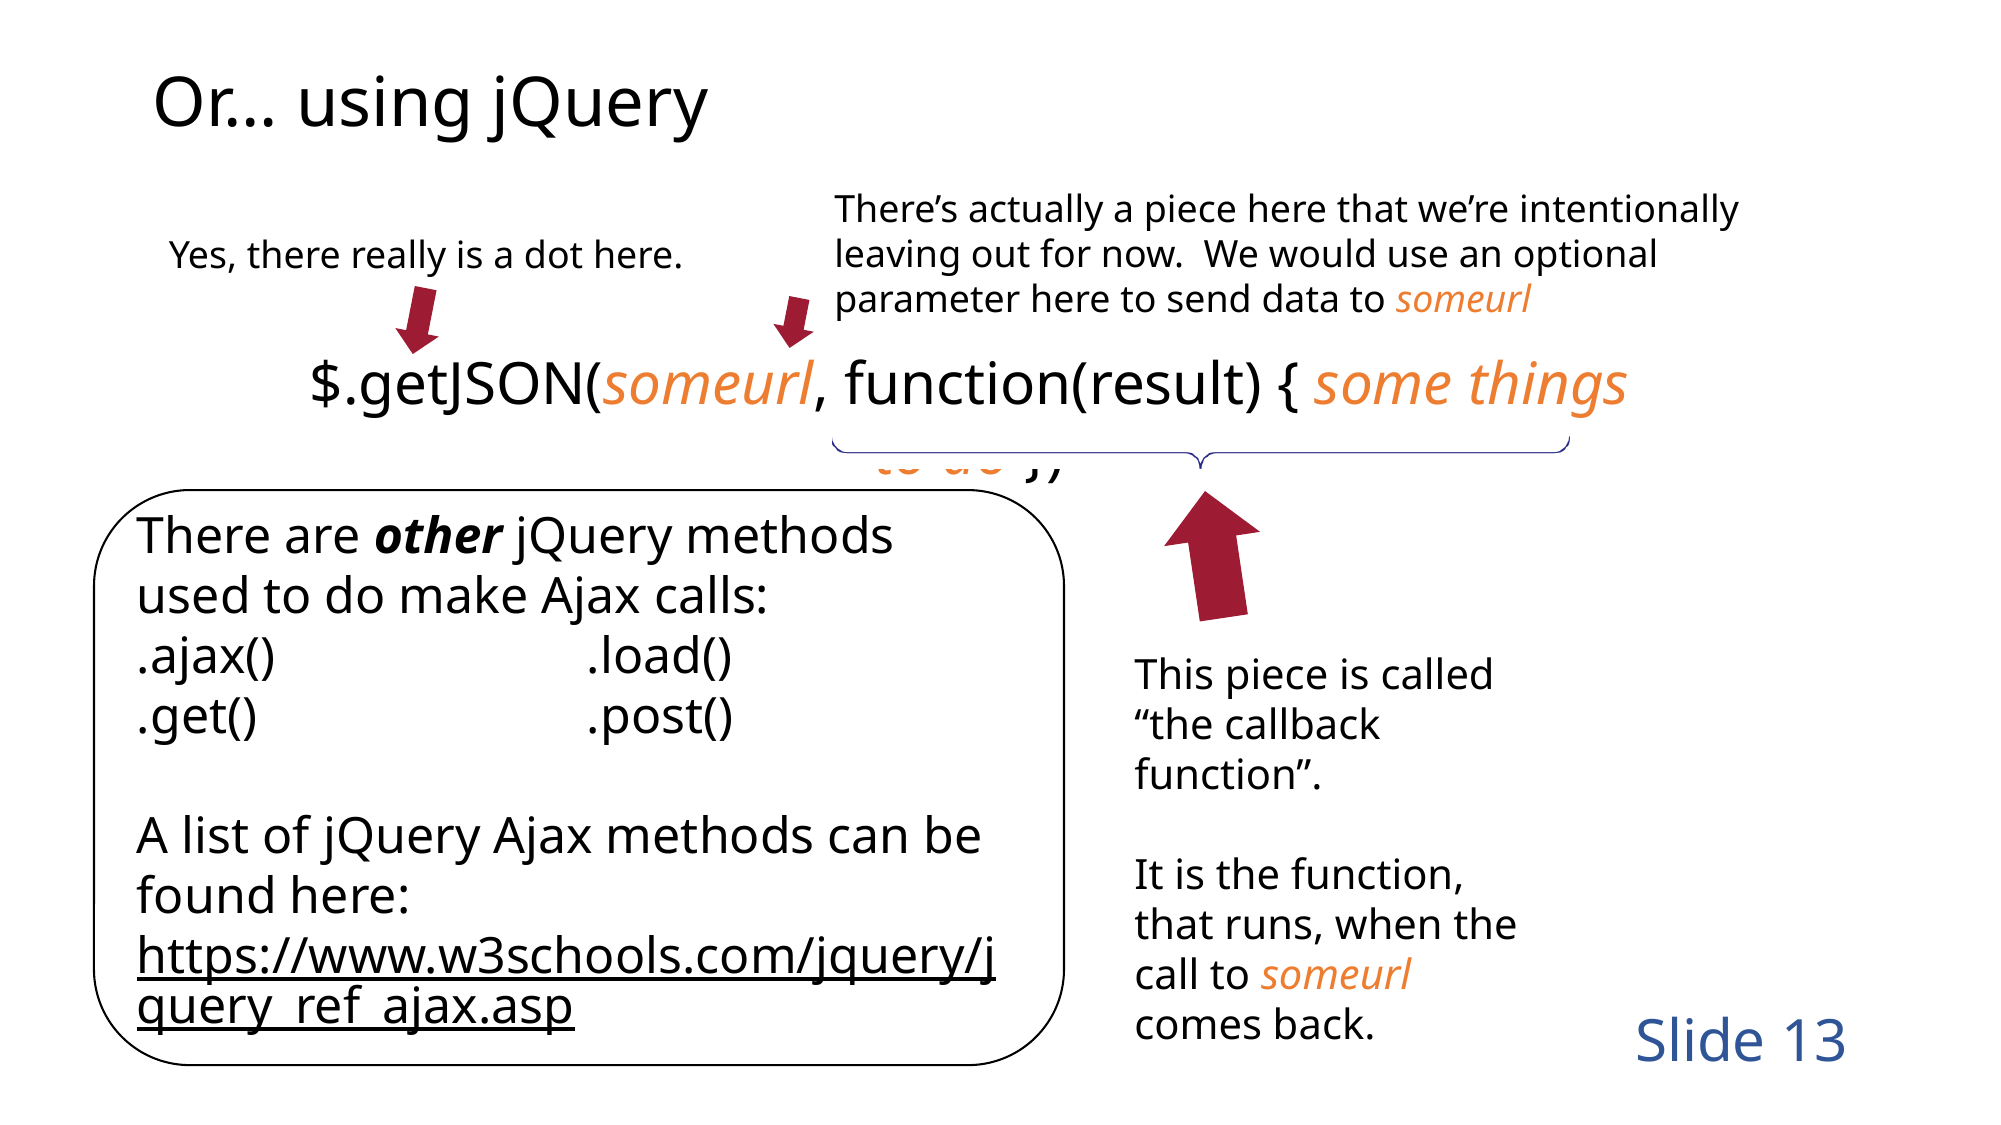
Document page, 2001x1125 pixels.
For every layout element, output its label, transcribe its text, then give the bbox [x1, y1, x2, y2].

text_box [771, 294, 817, 350]
slide_number Slide 13 [1412, 1013, 1863, 1074]
text_box $.getJSON(someurl, function(result) { some things to do }) [269, 338, 1670, 494]
text_box Yes, there really is a dot here. [154, 224, 833, 284]
text_box There’s actually a piece here that we’re intentionally leaving out for now. We would use an optional parameter here to send data to someurl [819, 177, 1805, 327]
title Or… using jQuery [137, 59, 1863, 150]
text_box This piece is called “the callback function”. It is the function, that runs, when the call to someurl comes back. [1119, 640, 1545, 1055]
text_box [1161, 489, 1263, 623]
text_box There are other jQuery methods used to do make Ajax calls: .ajax() .load() .get() .post() A list of jQuery Ajax methods can be found here: https://www.w3schools.com/jquery/jquery_ref_ajax.asp [92, 489, 1066, 1067]
picture [832, 414, 1570, 469]
text_box [393, 284, 442, 356]
